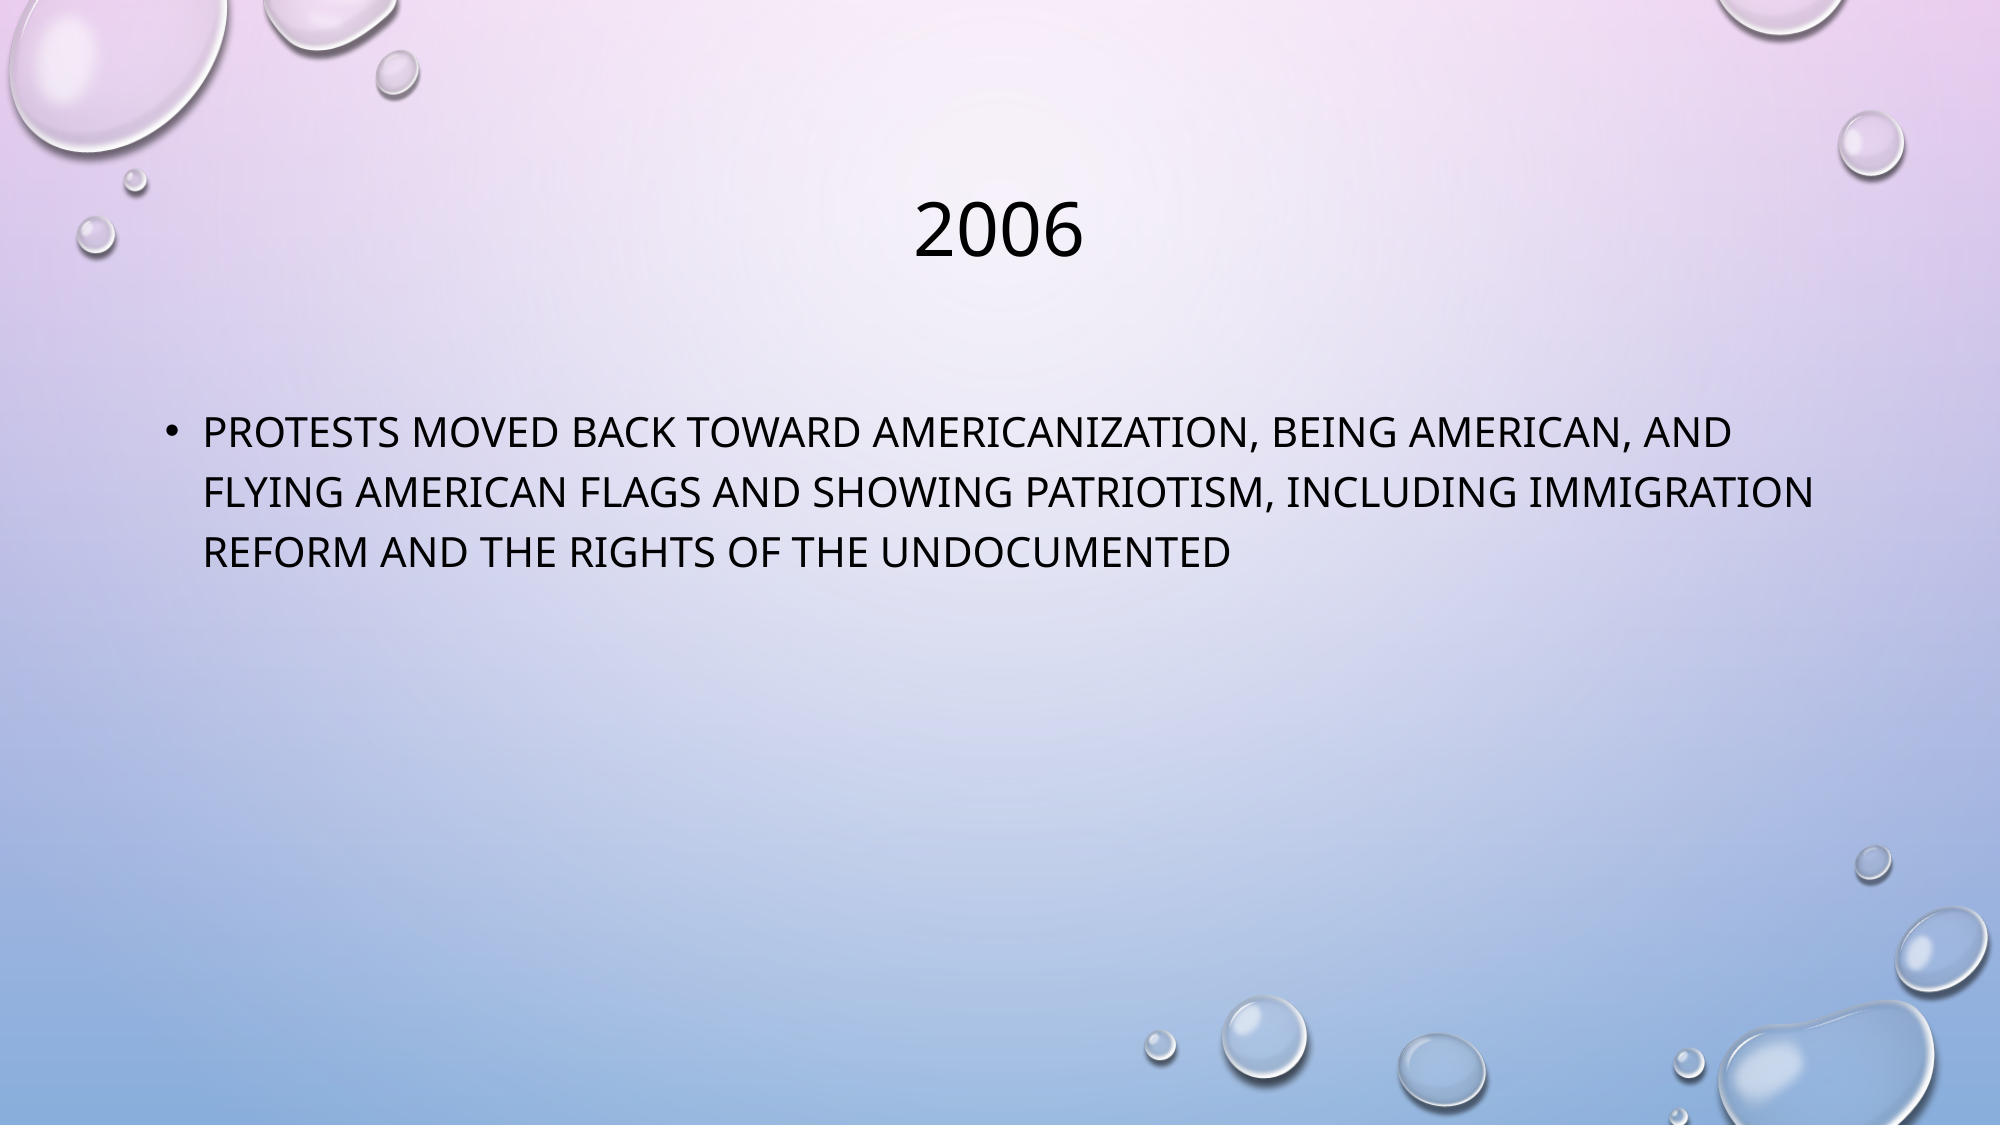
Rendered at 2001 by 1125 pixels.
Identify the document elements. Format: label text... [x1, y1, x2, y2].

picture [0, 0, 2000, 1125]
title 2006 [149, 101, 1851, 364]
list protests moved back toward Americanization, being American, and flying American flags and showing patriotism, including immigration reform and the rights of the undocumented [149, 388, 1850, 950]
